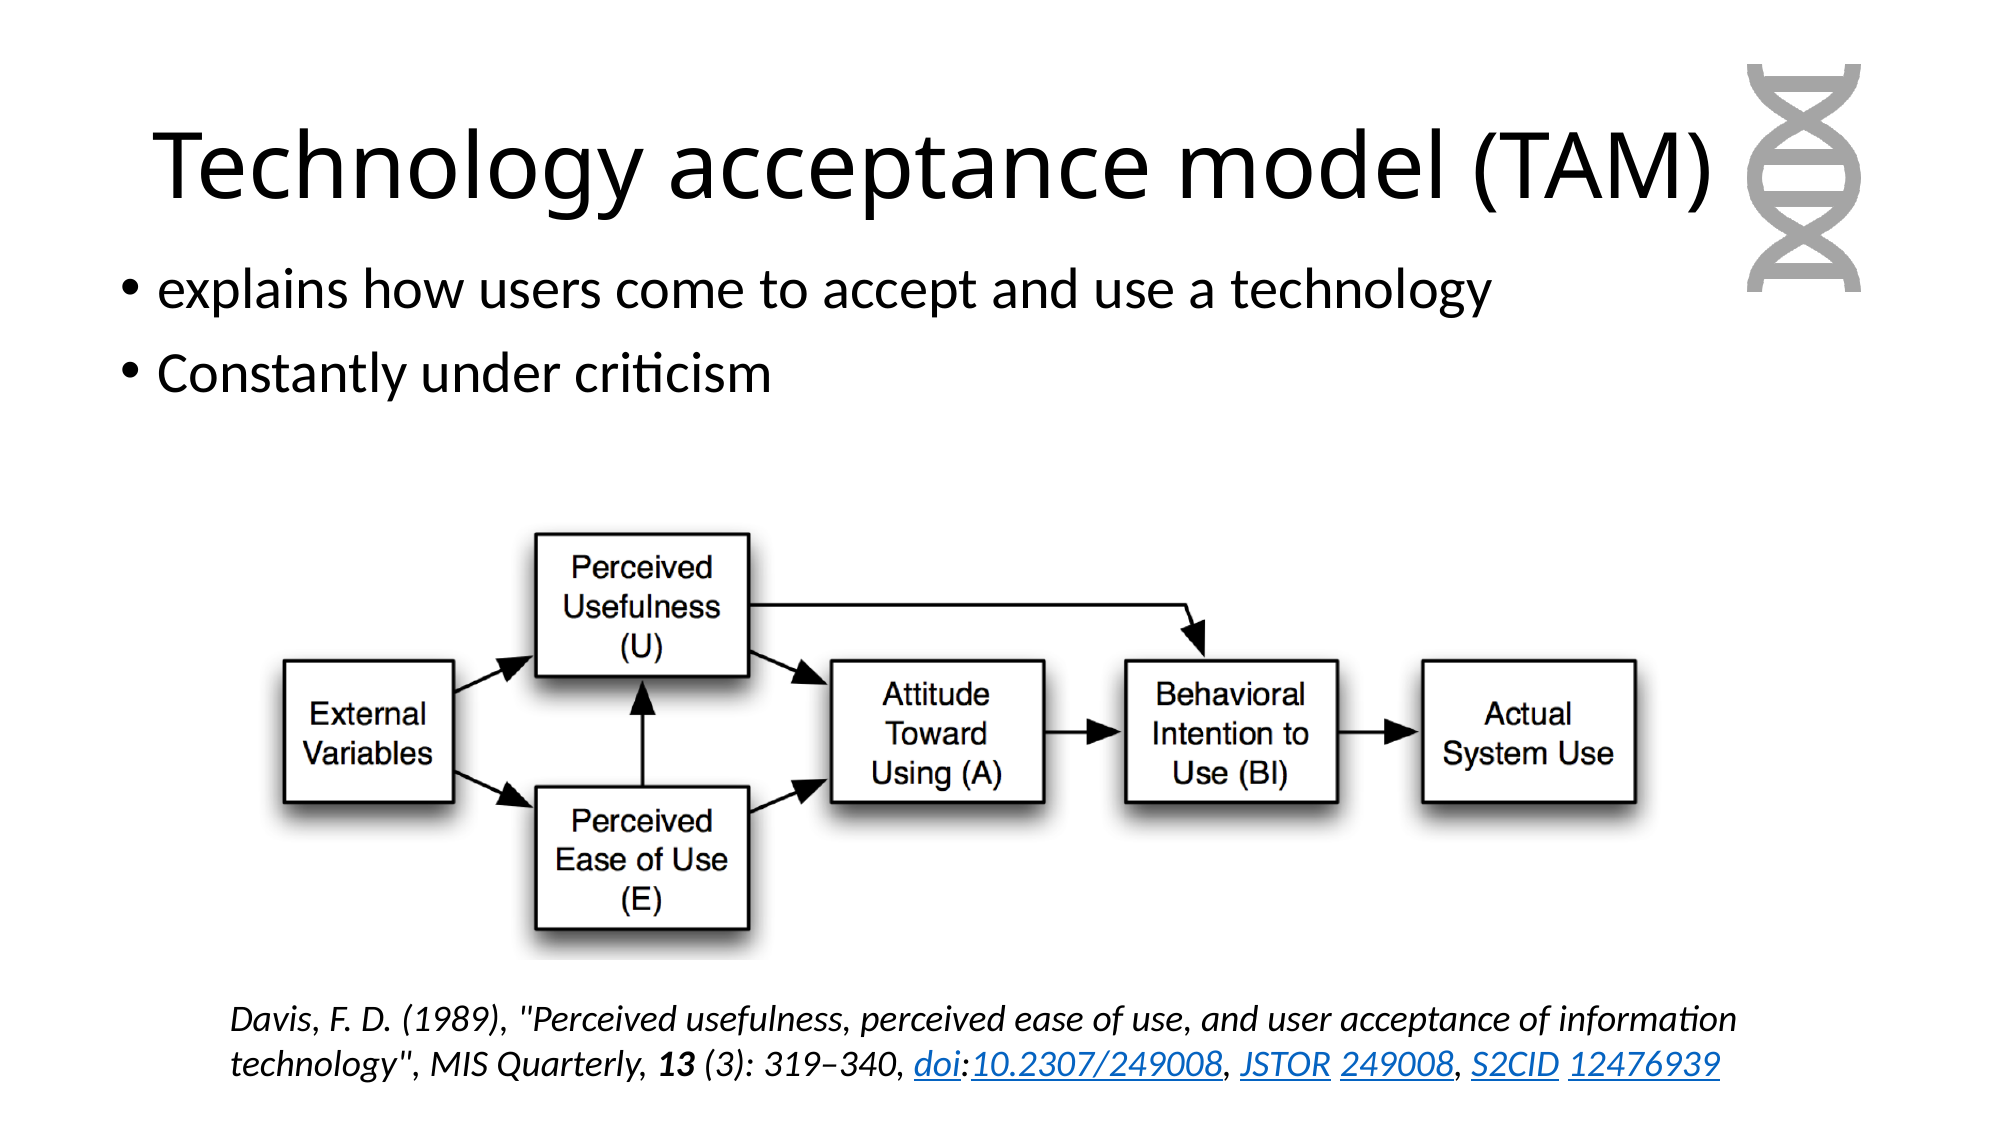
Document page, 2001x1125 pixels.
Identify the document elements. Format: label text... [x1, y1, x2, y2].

text_box Davis, F. D. (1989), "Perceived usefulness, perceived ease of use, and user acceptance of information technology", MIS Quarterly, 13 (3): 319–340, doi:10.2307/249008, JSTOR 249008, S2CID 12476939 [214, 986, 1850, 1091]
list explains how users come to accept and use a technology Constantly under criticism [105, 250, 1895, 1040]
picture [214, 482, 1674, 960]
title Technology acceptance model (TAM) [137, 59, 1678, 250]
text_box [1678, 53, 1928, 303]
